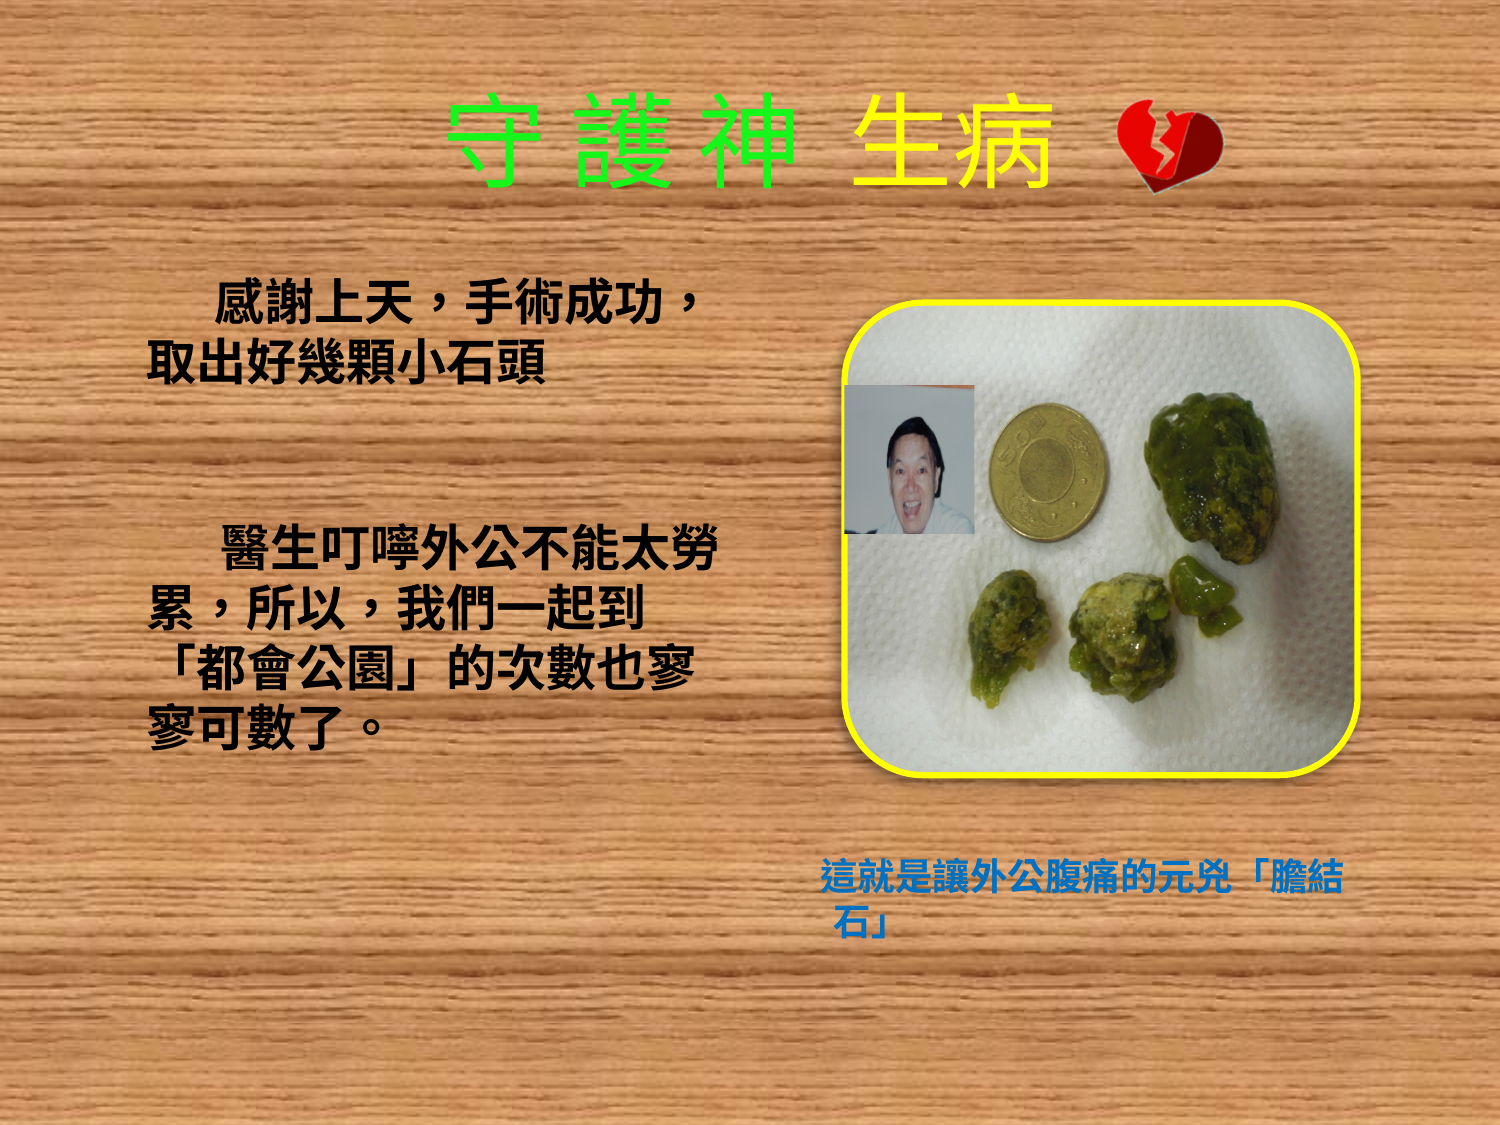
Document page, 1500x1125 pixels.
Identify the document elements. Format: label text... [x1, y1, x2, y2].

title 守 護 神 生病 [75, 45, 1425, 233]
list 這就是讓外公腹痛的元兇「膽結石」 [762, 262, 1425, 1005]
list 感謝上天，手術成功，取出好幾顆小石頭 醫生叮嚀外公不能太勞累，所以，我們一起到「都會公園」的次數也寥寥可數了。 [75, 262, 738, 1005]
picture [0, 0, 1500, 1125]
